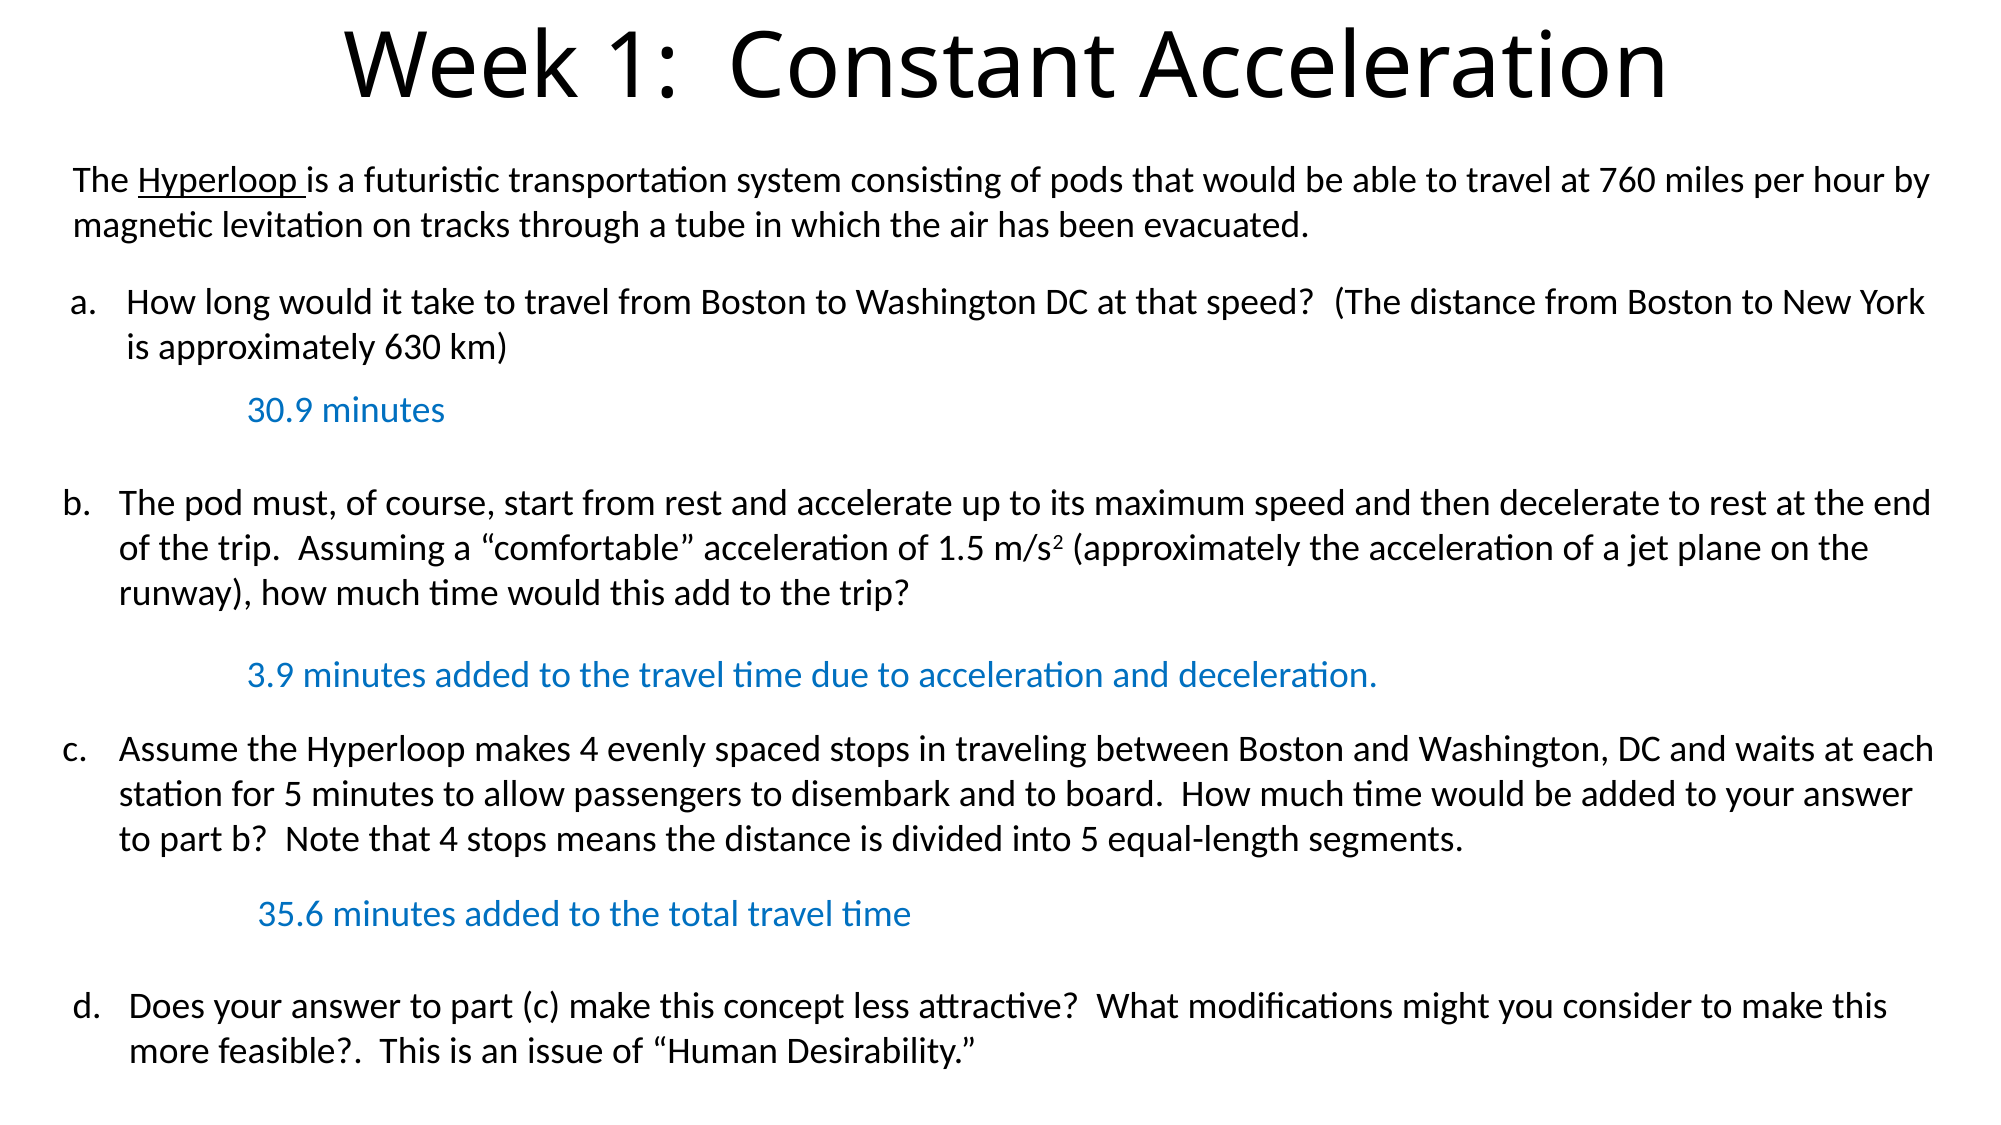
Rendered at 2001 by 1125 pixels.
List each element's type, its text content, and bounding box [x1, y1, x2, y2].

title Week 1: Constant Acceleration [144, 0, 1870, 135]
text_box How long would it take to travel from Boston to Washington DC at that speed? (The distance from Boston to New York is approximately 630 km) [55, 269, 1960, 375]
text_box 35.6 minutes added to the total travel time [242, 881, 1675, 941]
text_box Assume the Hyperloop makes 4 evenly spaced stops in traveling between Boston and Washington, DC and waits at each station for 5 minutes to allow passengers to disembark and to board. How much time would be added to your answer to part b? Note that 4 stops means the distance is divided into 5 equal-length segments. [47, 716, 1953, 867]
text_box 3.9 minutes added to the travel time due to acceleration and deceleration. [231, 642, 1846, 703]
text_box 30.9 minutes [231, 377, 554, 437]
text_box Does your answer to part (c) make this concept less attractive? What modifications might you consider to make this more feasible?. This is an issue of “Human Desirability.” [57, 973, 1963, 1078]
text_box The pod must, of course, start from rest and accelerate up to its maximum speed and then decelerate to rest at the end of the trip. Assuming a “comfortable” acceleration of 1.5 m/s2 (approximately the acceleration of a jet plane on the runway), how much time would this add to the trip? [47, 470, 1953, 621]
text_box The Hyperloop is a futuristic transportation system consisting of pods that would be able to travel at 760 miles per hour by magnetic levitation on tracks through a tube in which the air has been evacuated. [57, 148, 1963, 253]
